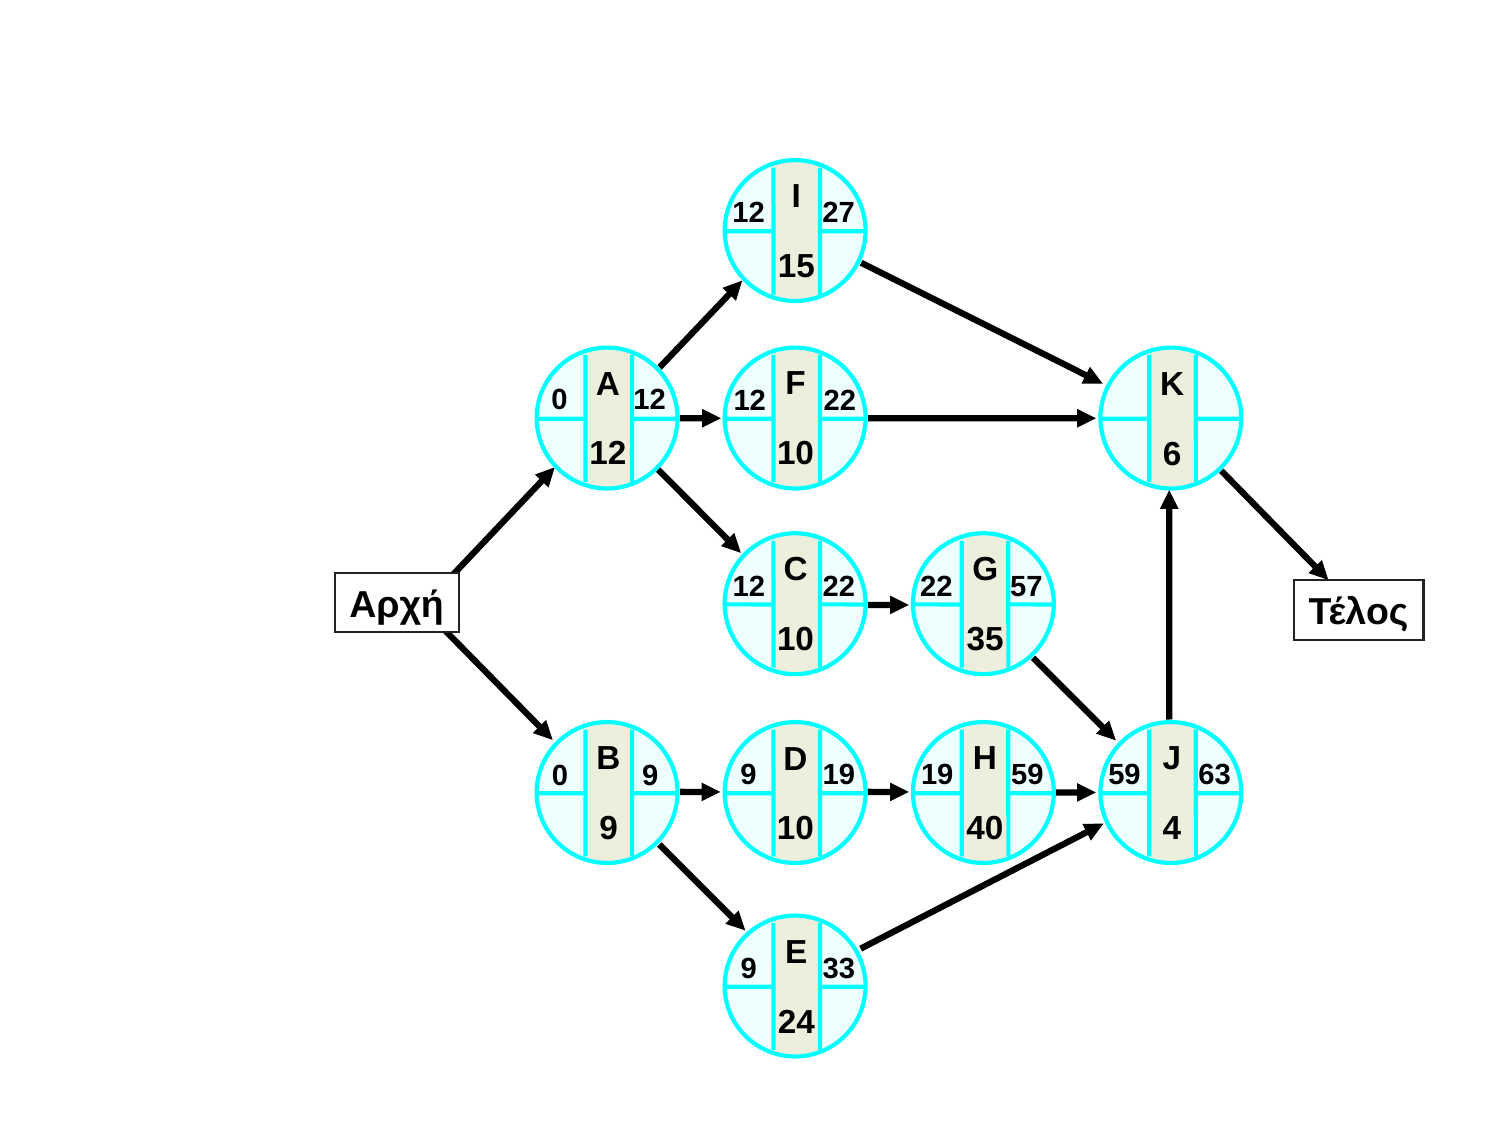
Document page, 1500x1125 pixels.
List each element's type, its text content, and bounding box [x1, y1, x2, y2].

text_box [722, 344, 868, 491]
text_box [445, 262, 1329, 949]
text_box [1098, 344, 1244, 491]
text_box Τέλος [1332, 580, 1424, 640]
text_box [722, 530, 868, 676]
text_box Αρχή [334, 572, 440, 633]
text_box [722, 157, 868, 303]
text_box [534, 719, 680, 865]
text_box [722, 719, 868, 865]
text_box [722, 912, 868, 1059]
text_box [910, 530, 1057, 676]
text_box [1098, 719, 1244, 865]
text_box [534, 344, 680, 491]
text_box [910, 719, 1057, 865]
